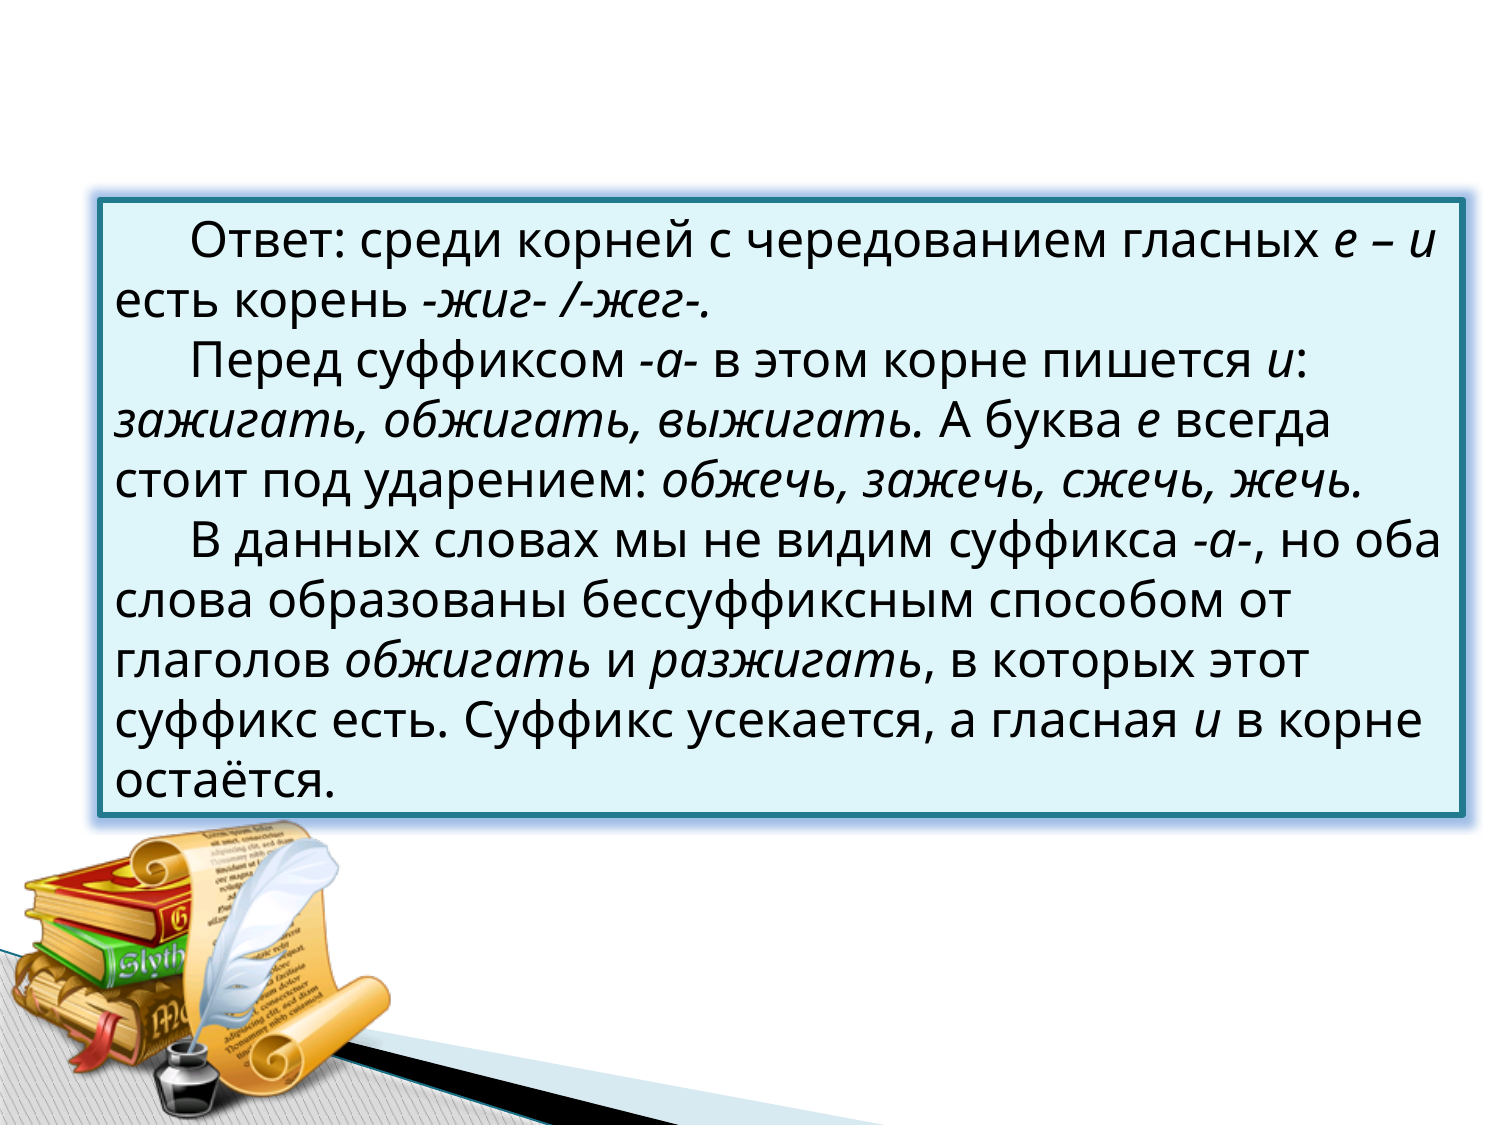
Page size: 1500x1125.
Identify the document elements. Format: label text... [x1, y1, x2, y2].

picture [0, 762, 401, 1125]
text_box Ответ: среди корней с чередованием гласных е – и есть корень -жиг- /-жег-. Перед суффиксом -а- в этом корне пишется и: зажигать, обжигать, выжигать. А буква е всегда стоит под ударением: обжечь, зажечь, сжечь, жечь. В данных словах мы не видим суффикса -а-, но оба слова образованы бессуффиксным способом от глаголов обжигать и разжигать, в которых этот суффикс есть. Суффикс усекается, а гласная и в корне остаётся. [99, 199, 1463, 815]
